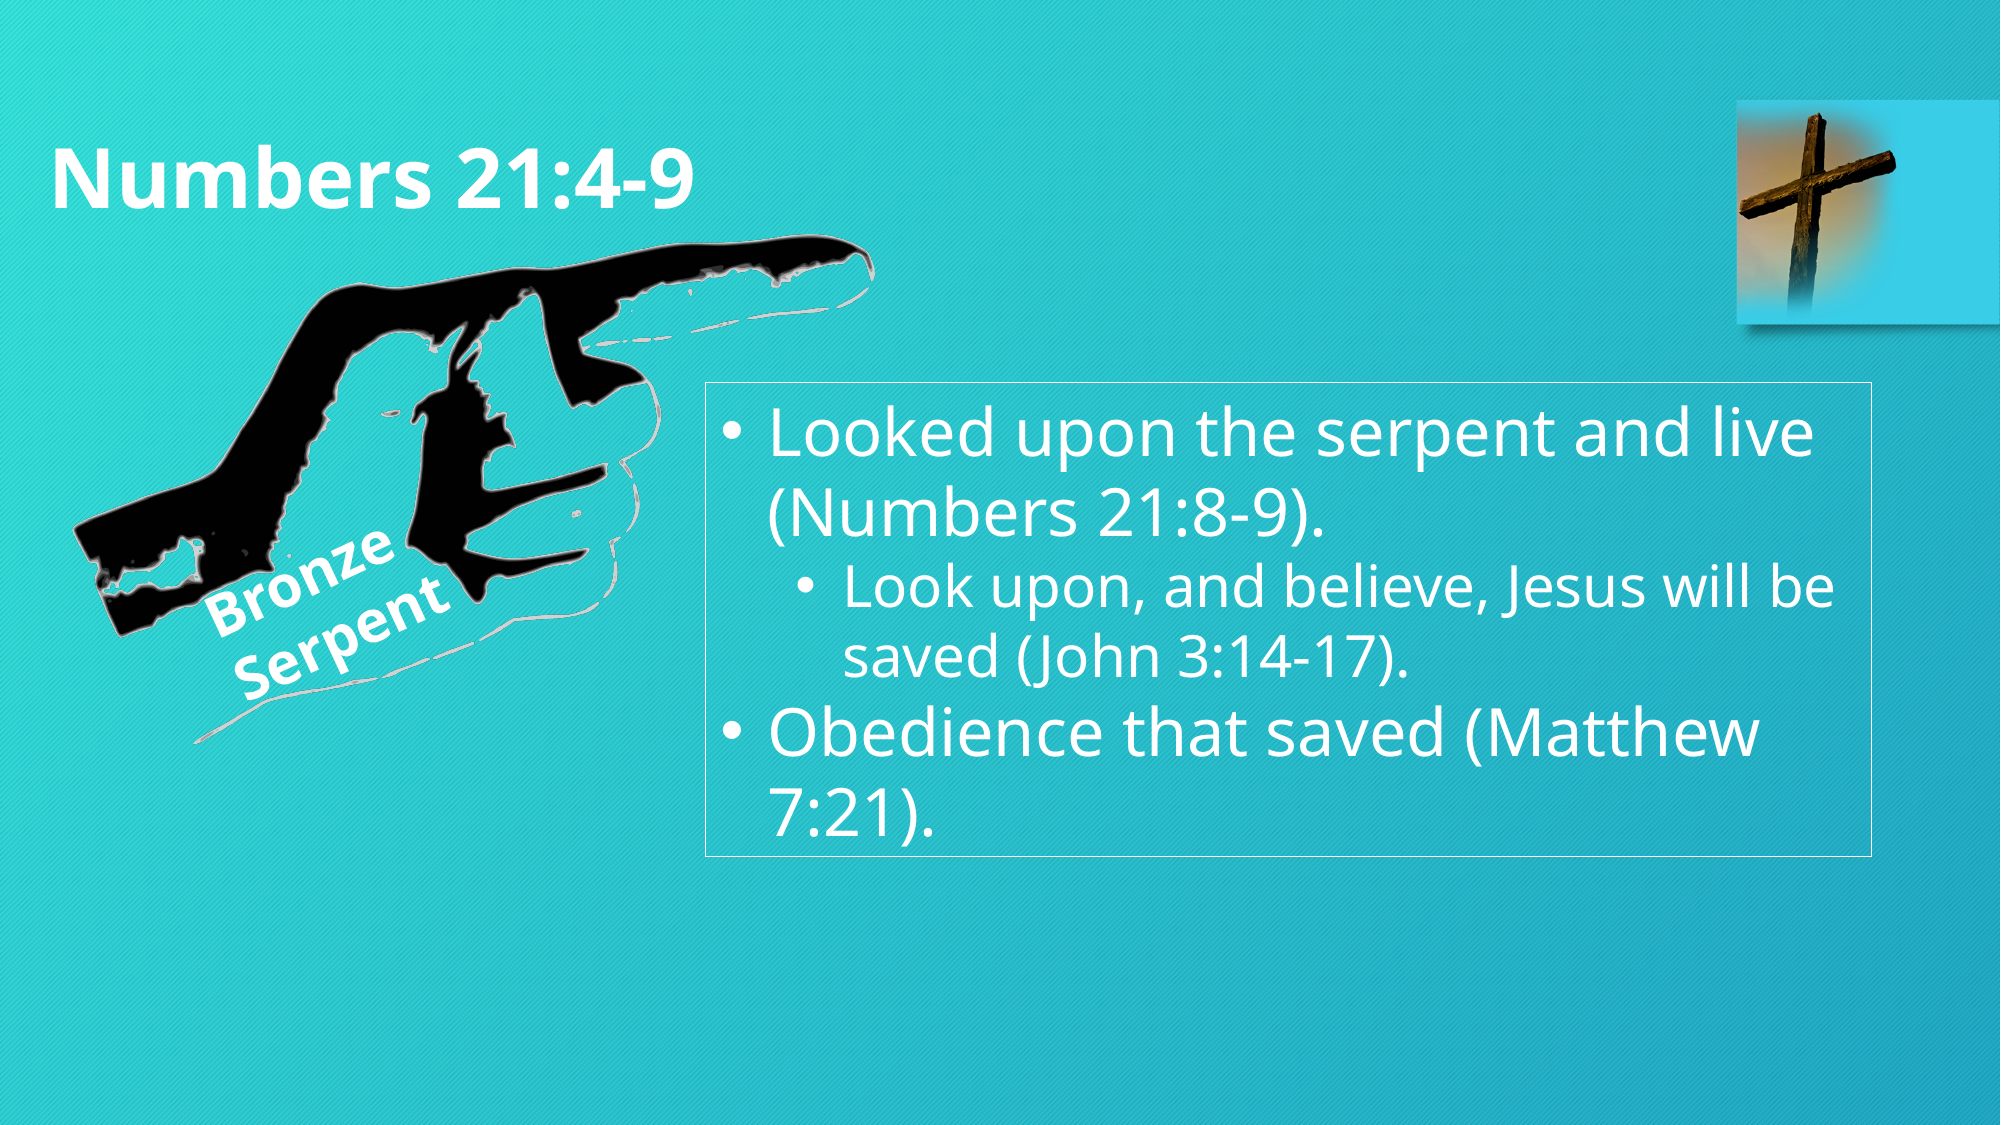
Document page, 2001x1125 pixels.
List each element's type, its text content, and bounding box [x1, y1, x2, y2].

picture [1736, 96, 2000, 347]
picture [35, 172, 909, 760]
text_box Numbers 21:4-9 [33, 118, 782, 233]
text_box Looked upon the serpent and live (Numbers 21:8-9). Look upon, and believe, Jesus will be saved (John 3:14-17). Obedience that saved (Matthew 7:21). [705, 382, 1872, 857]
text_box Bronze Serpent [216, 674, 356, 728]
